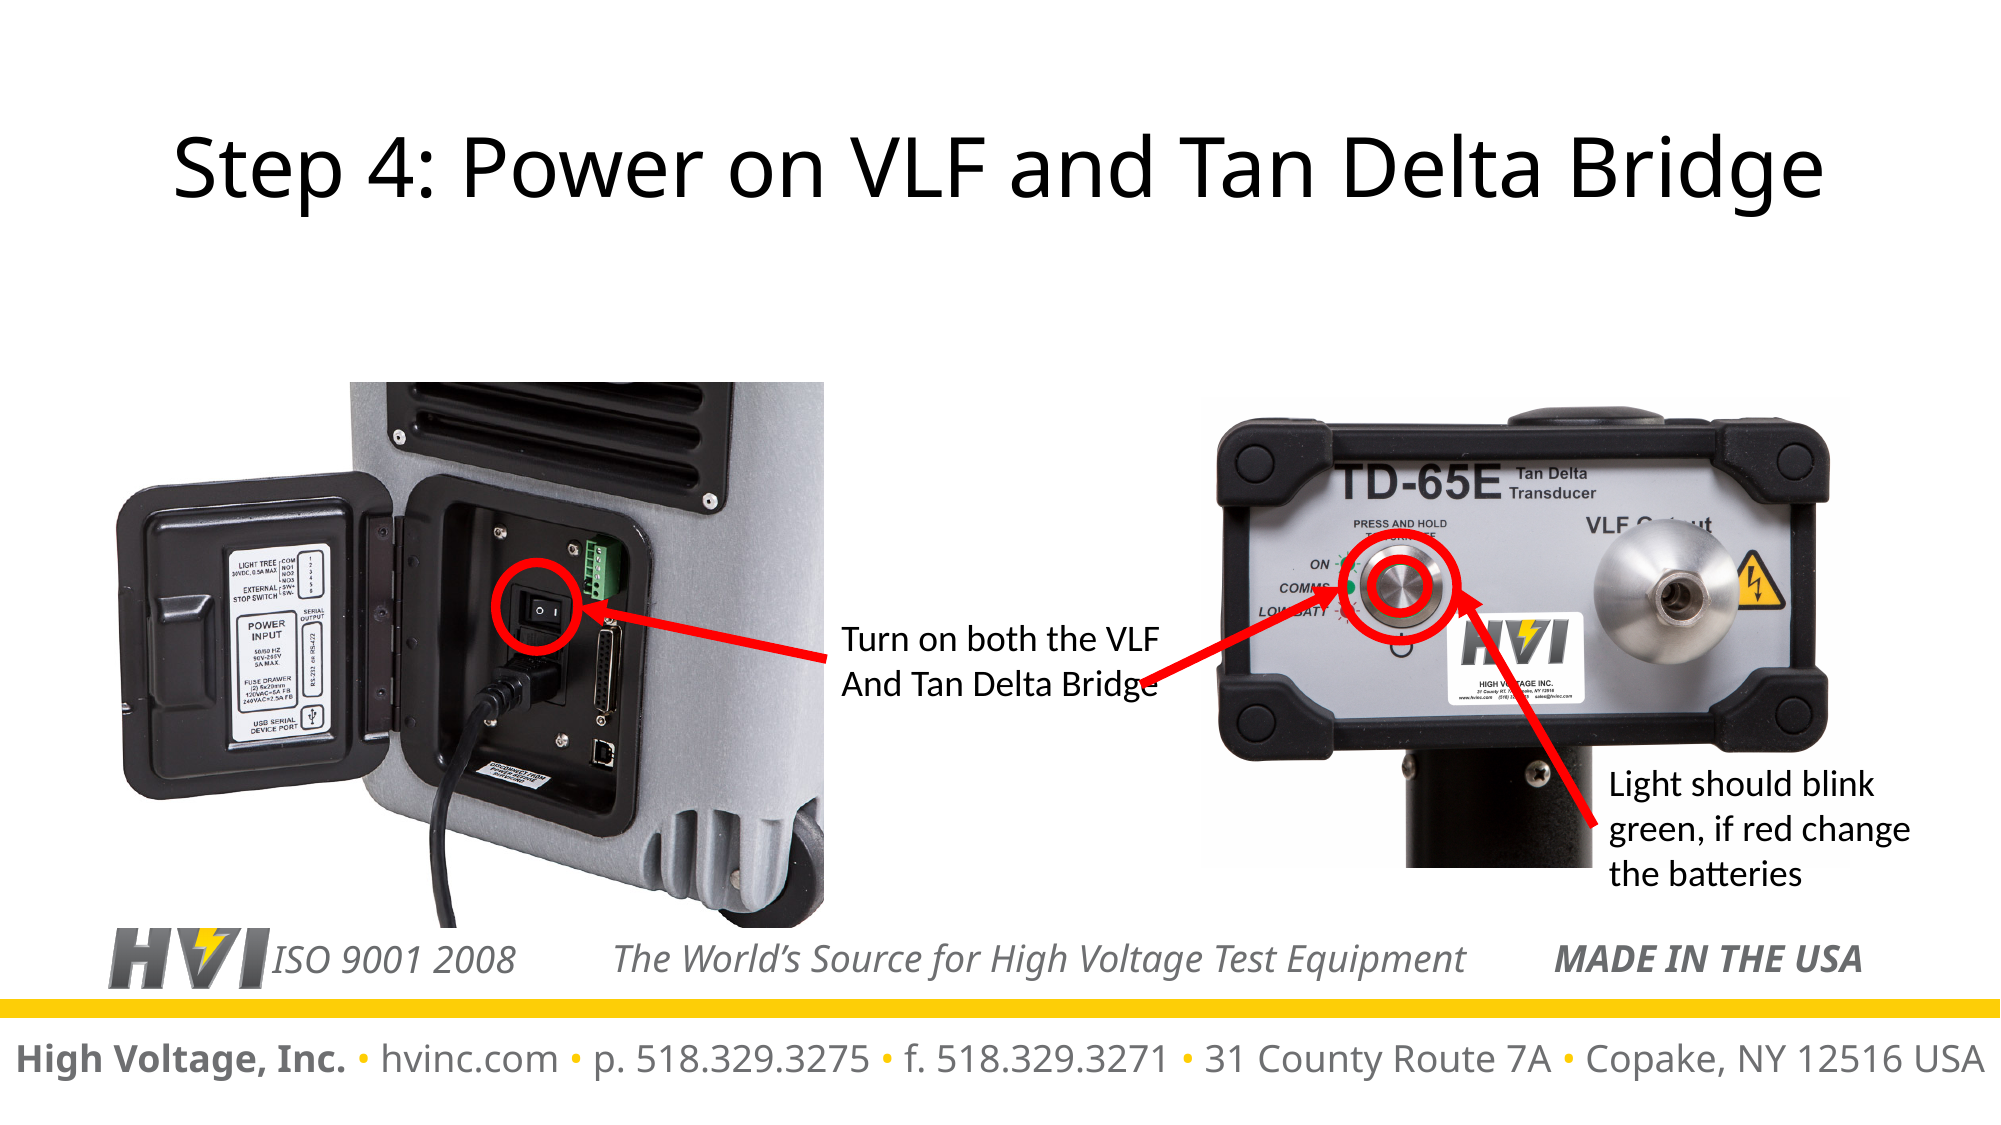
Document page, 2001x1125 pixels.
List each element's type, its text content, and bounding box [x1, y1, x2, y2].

text_box Turn on both the VLF And Tan Delta Bridge [826, 606, 1176, 712]
text_box Light should blink green, if red change the batteries [1594, 751, 1935, 902]
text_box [1457, 586, 1592, 828]
text_box MADE IN THE USA [1539, 927, 1879, 988]
picture [1201, 397, 1850, 868]
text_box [1140, 586, 1343, 685]
title Step 4: Power on VLF and Tan Delta Bridge [137, 62, 1863, 280]
text_box High Voltage, Inc. • hvinc.com • p. 518.329.3275 • f. 518.329.3271 • 31 County Route 7A • Copake, NY 12516 USA [0, 1027, 2000, 1088]
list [107, 382, 824, 928]
picture [108, 928, 271, 989]
text_box ISO 9001 2008 [271, 928, 532, 989]
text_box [577, 606, 825, 660]
text_box The World’s Source for High Voltage Test Equipment [597, 927, 1482, 988]
